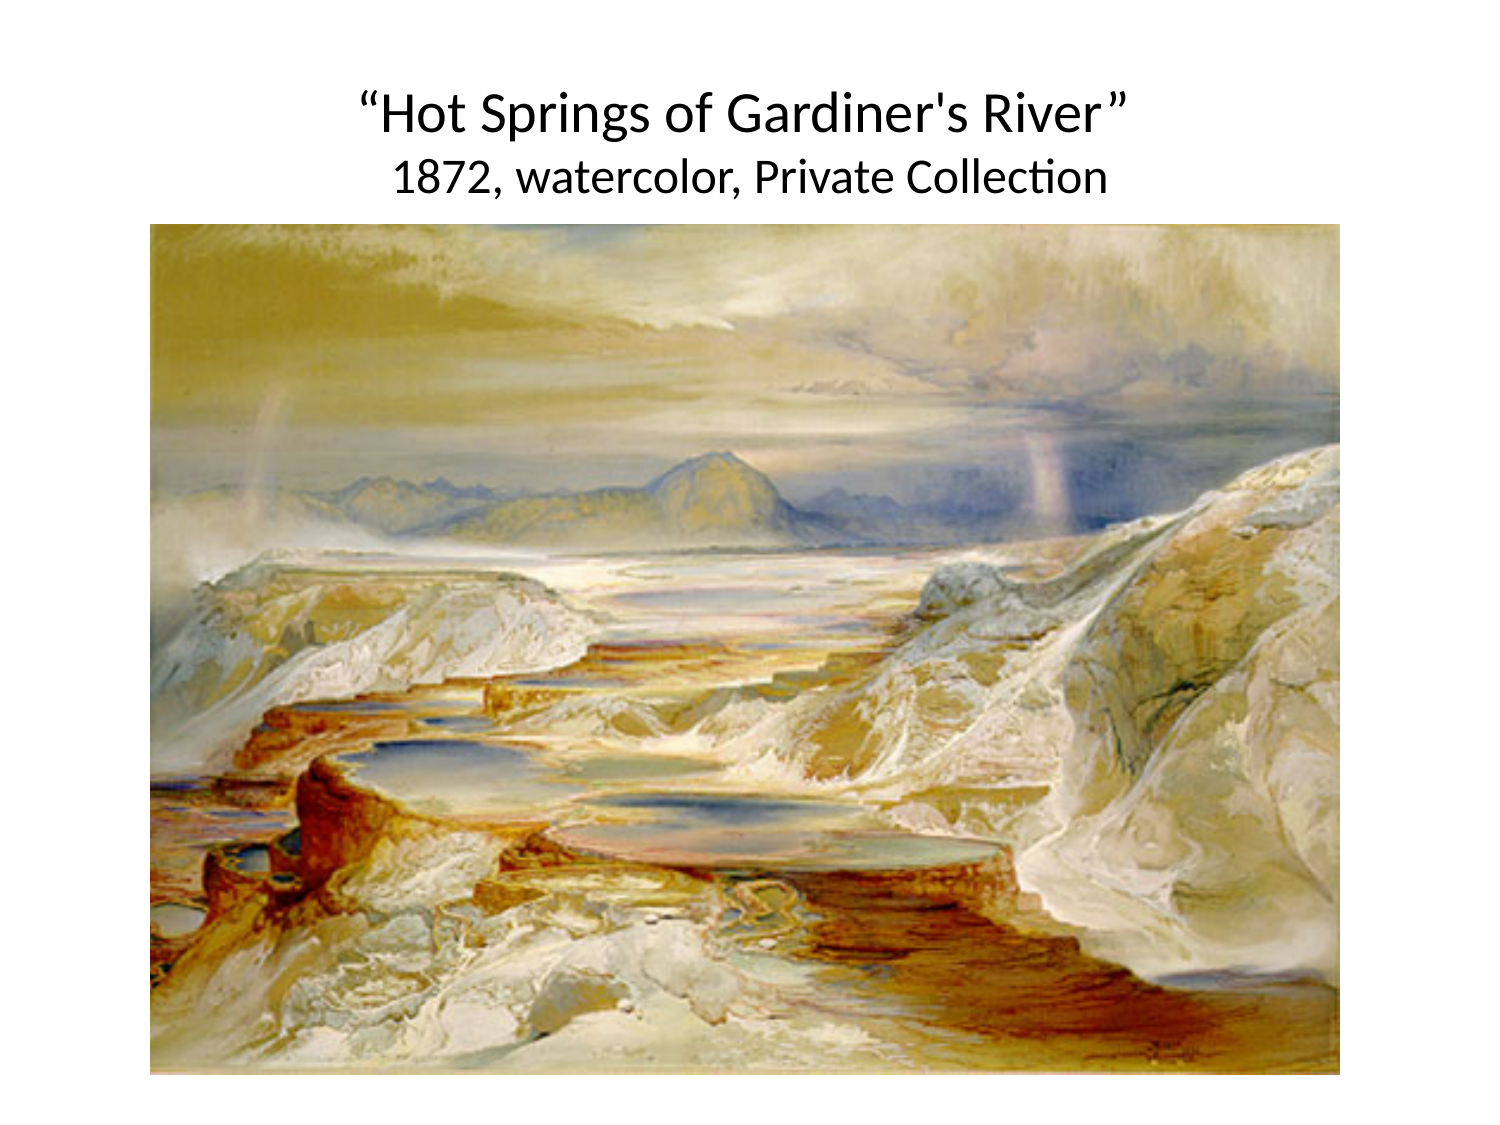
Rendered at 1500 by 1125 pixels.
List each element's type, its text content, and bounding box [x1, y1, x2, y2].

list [149, 224, 1341, 1075]
title “Hot Springs of Gardiner's River” 1872, watercolor, Private Collection [75, 45, 1425, 233]
